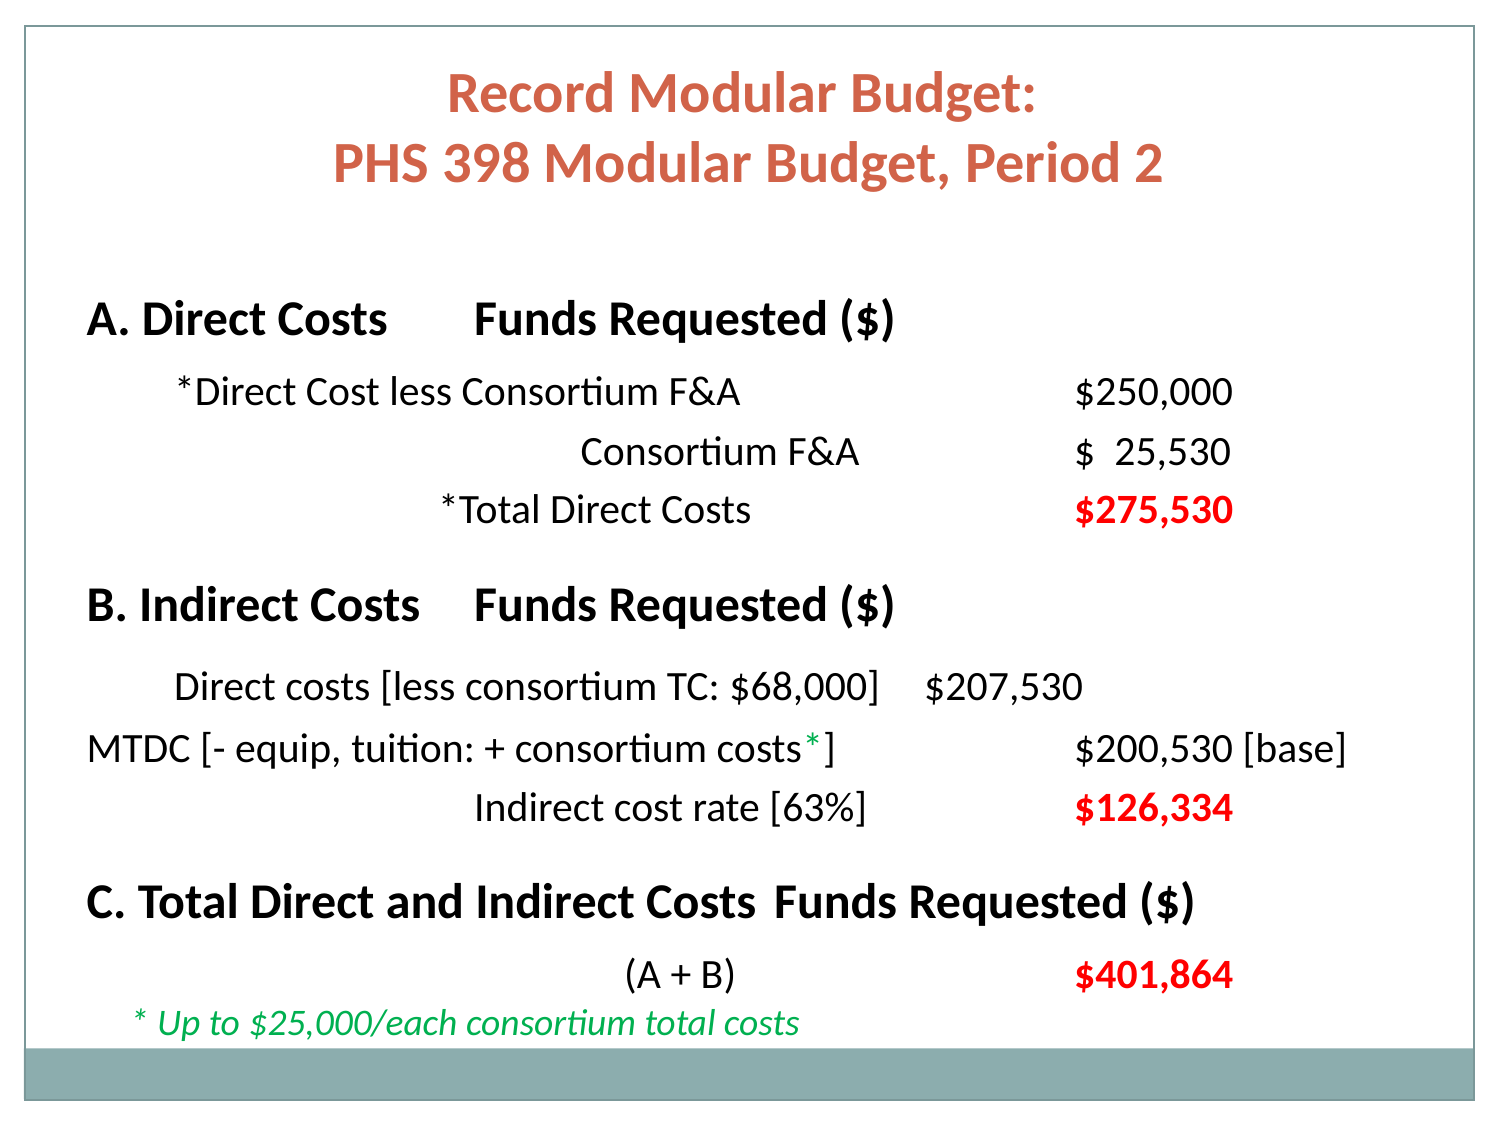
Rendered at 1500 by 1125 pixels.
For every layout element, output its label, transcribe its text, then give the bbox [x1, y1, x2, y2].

text_box A. Direct Costs Funds Requested ($) *Direct Cost less Consortium F&A $250,000 Consortium F&A $ 25,530 *Total Direct Costs $275,530 B. Indirect Costs Funds Requested ($) Direct costs [less consortium TC: $68,000] $207,530 MTDC [- equip, tuition: + consortium costs*] $200,530 [base] Indirect cost rate [63%] $126,334 C. Total Direct and Indirect Costs Funds Requested ($) (A + B) $401,864 [71, 277, 1422, 1015]
text_box * Up to $25,000/each consortium total costs [115, 990, 852, 1051]
title Record Modular Budget: PHS 398 Modular Budget, Period 2 [49, 37, 1450, 202]
